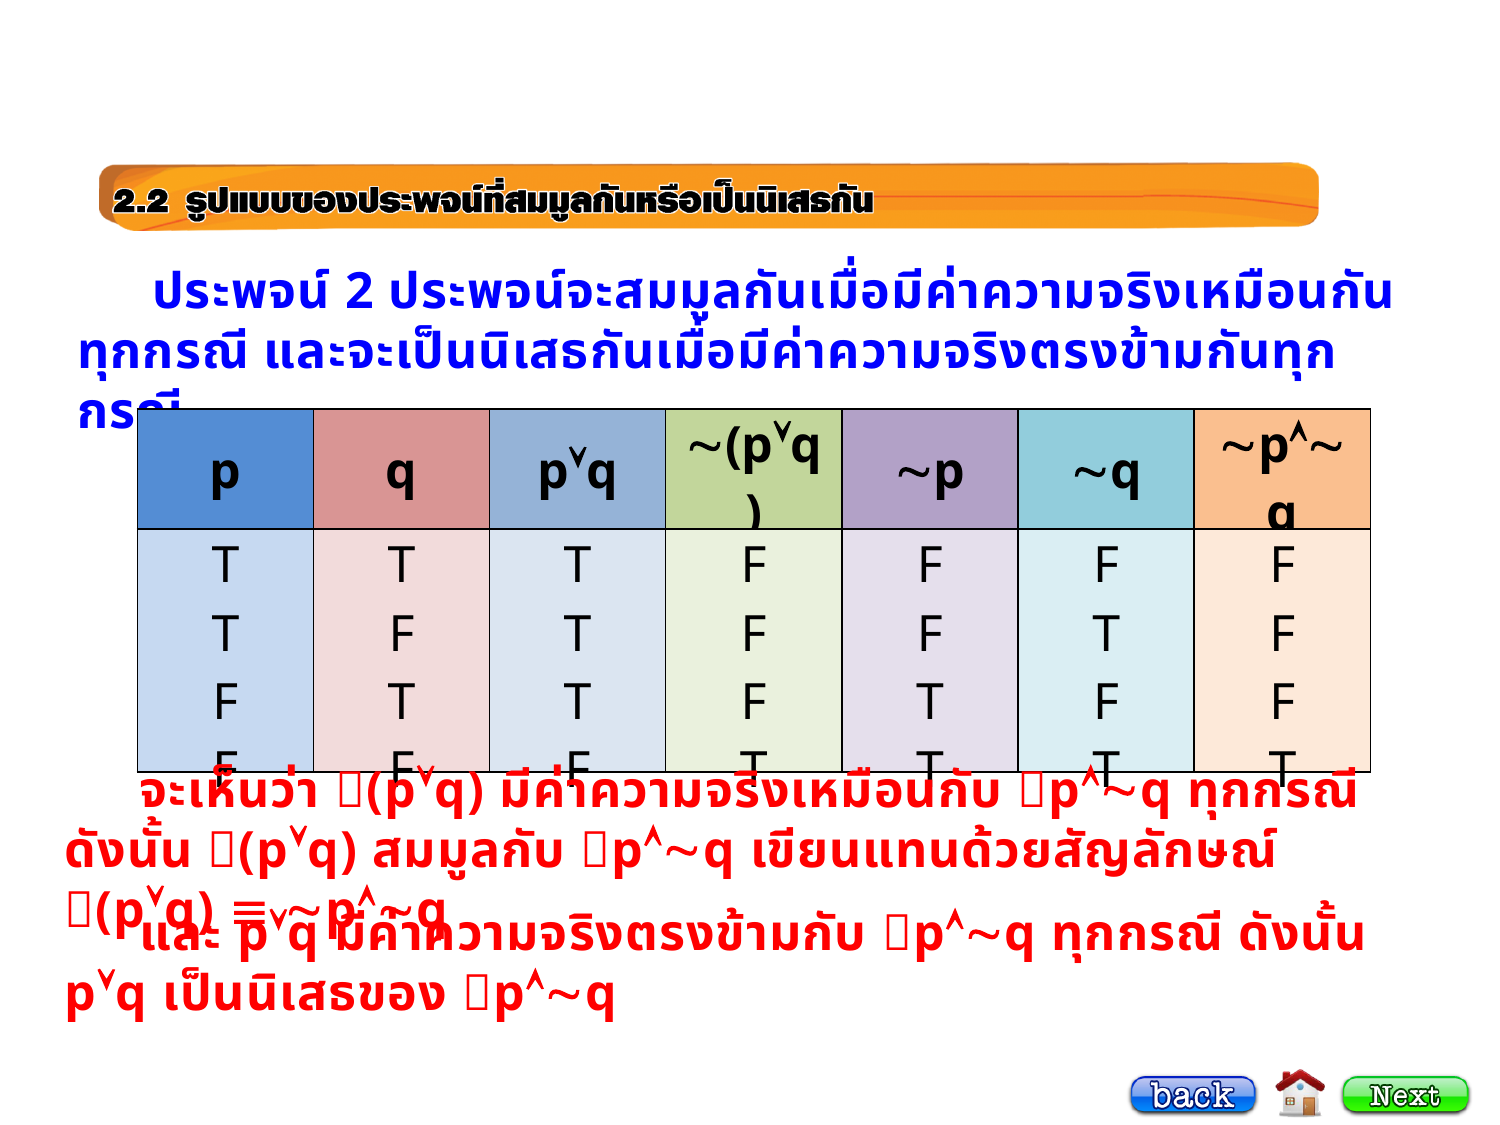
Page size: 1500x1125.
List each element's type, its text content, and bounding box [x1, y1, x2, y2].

table_cell F F F T [666, 530, 841, 749]
table_header p [138, 410, 313, 528]
table_header p [843, 410, 1017, 528]
text_box และ pq มีค่าความจริงตรงข้ามกับ pq ทุกกรณี ดังนั้น pq เป็นนิเสธของ pq [50, 893, 1450, 1029]
table_header pq [490, 410, 665, 528]
table_header q [314, 410, 489, 528]
table_cell T T T F [490, 530, 665, 749]
table_header pq [1195, 410, 1370, 528]
picture [99, 162, 1319, 231]
picture [1337, 1072, 1473, 1119]
table_cell T F T F [314, 530, 489, 749]
table_header (pq) [666, 410, 841, 528]
table_cell F F F T [1195, 530, 1370, 749]
table_cell F F T T [843, 530, 1017, 749]
text_box ประพจน์ 2 ประพจน์จะสมมูลกันเมื่อมีค่าความจริงเหมือนกันทุกกรณี และจะเป็นนิเสธกันเมื่อมีค่าความจริงตรงข้ามกันทุกกรณี [62, 251, 1450, 446]
text_box จะเห็นว่า (pq) มีค่าความจริงเหมือนกับ pq ทุกกรณี ดังนั้น (pq) สมมูลกับ pq เขียนแทนด้วยสัญลักษณ์ (pq)  pq [50, 749, 1450, 893]
table_header q [1019, 410, 1193, 528]
table_cell T T F F [138, 530, 313, 749]
picture [1274, 1067, 1326, 1118]
table_cell F T F T [1019, 530, 1193, 749]
picture [1124, 1072, 1261, 1119]
